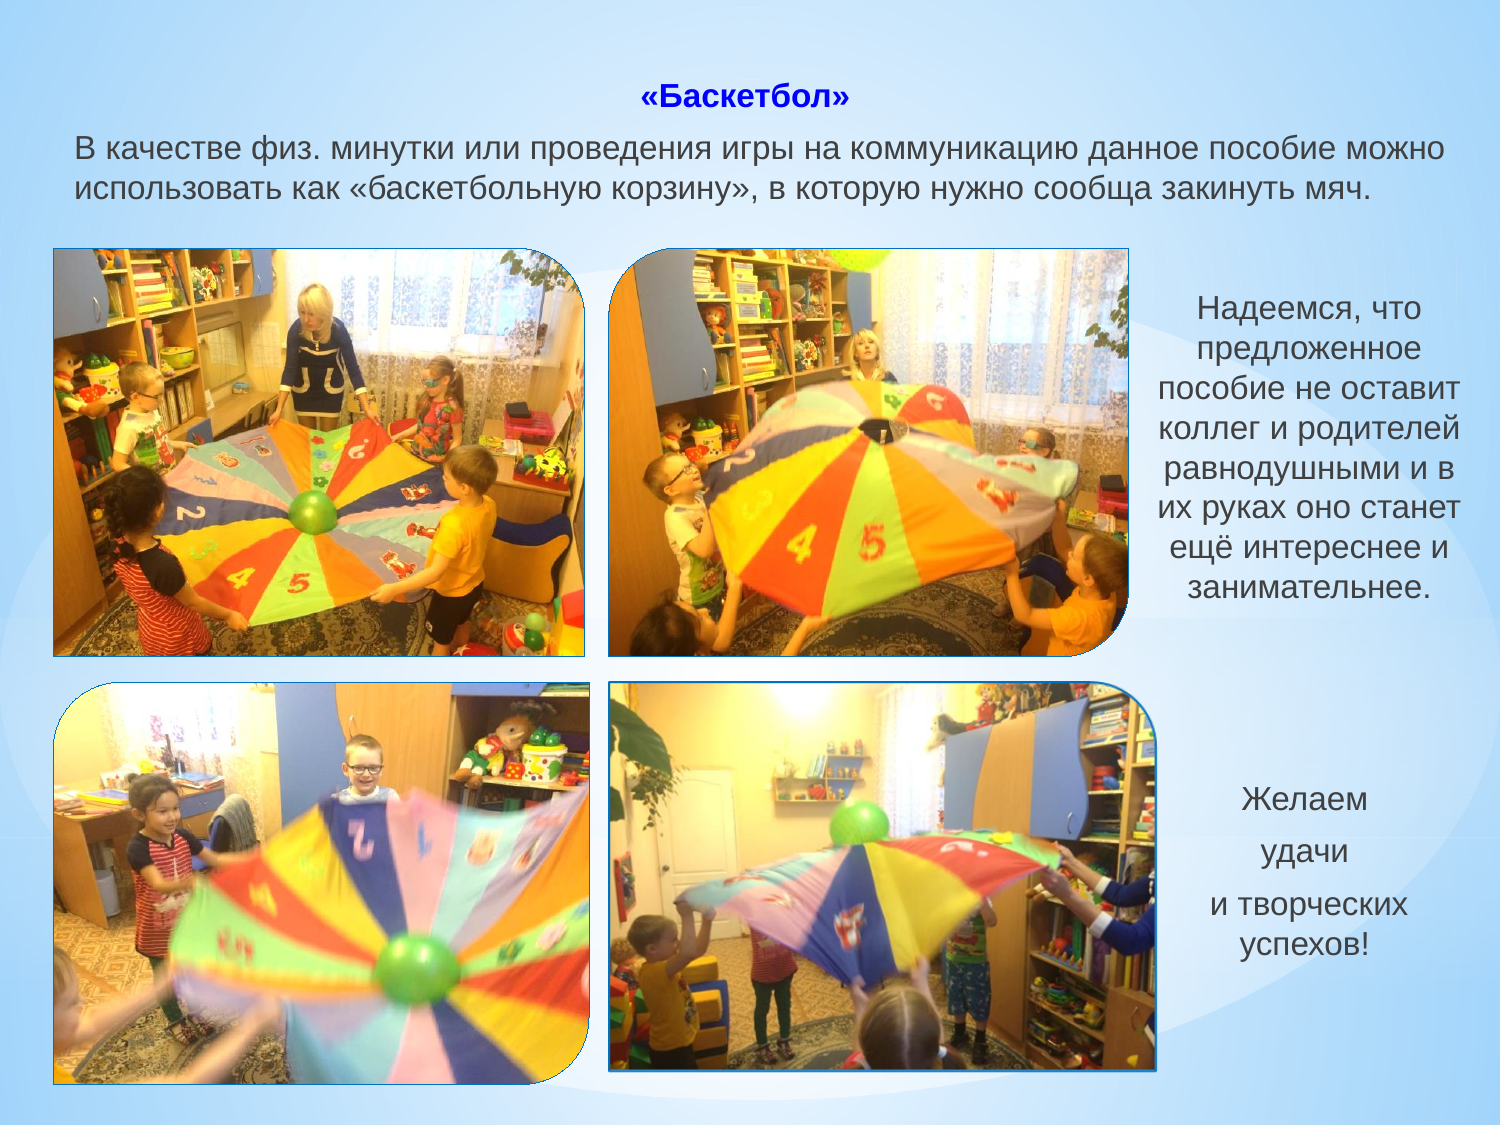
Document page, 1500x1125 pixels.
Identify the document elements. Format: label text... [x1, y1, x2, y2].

list «Баскетбол» В качестве физ. минутки или проведения игры на коммуникацию данное пособие можно использовать как «баскетбольную корзину», в которую нужно сообща закинуть мяч. [51, 66, 1481, 315]
picture [608, 680, 1158, 1074]
picture [608, 247, 1129, 658]
picture [52, 247, 585, 658]
list Надеемся, что предложенное пособие не оставит коллег и родителей равнодушными и в их руках оно станет ещё интереснее и занимательнее. Желаем удачи и творческих успехов! [1128, 278, 1483, 1073]
picture [52, 682, 590, 1085]
